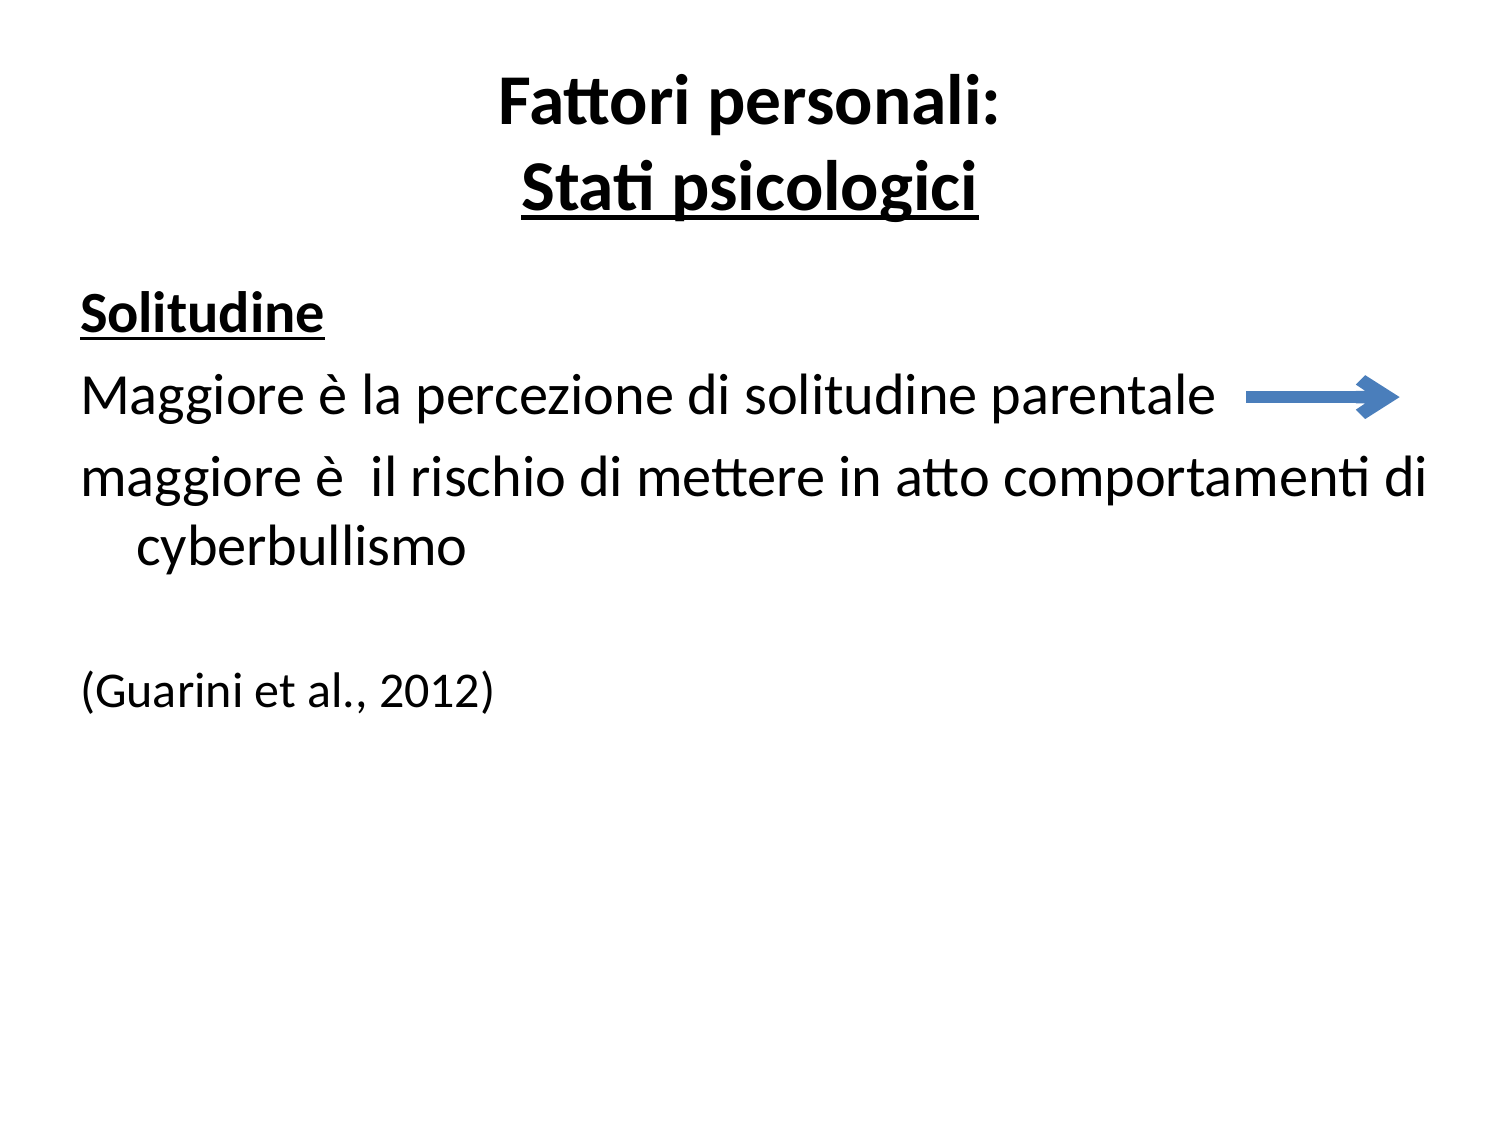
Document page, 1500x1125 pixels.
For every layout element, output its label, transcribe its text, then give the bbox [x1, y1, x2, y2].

list Solitudine Maggiore è la percezione di solitudine parentale maggiore è il rischio di mettere in atto comportamenti di cyberbullismo (Guarini et al., 2012) [64, 267, 1451, 1010]
title Fattori personali: Stati psicologici [75, 45, 1425, 233]
